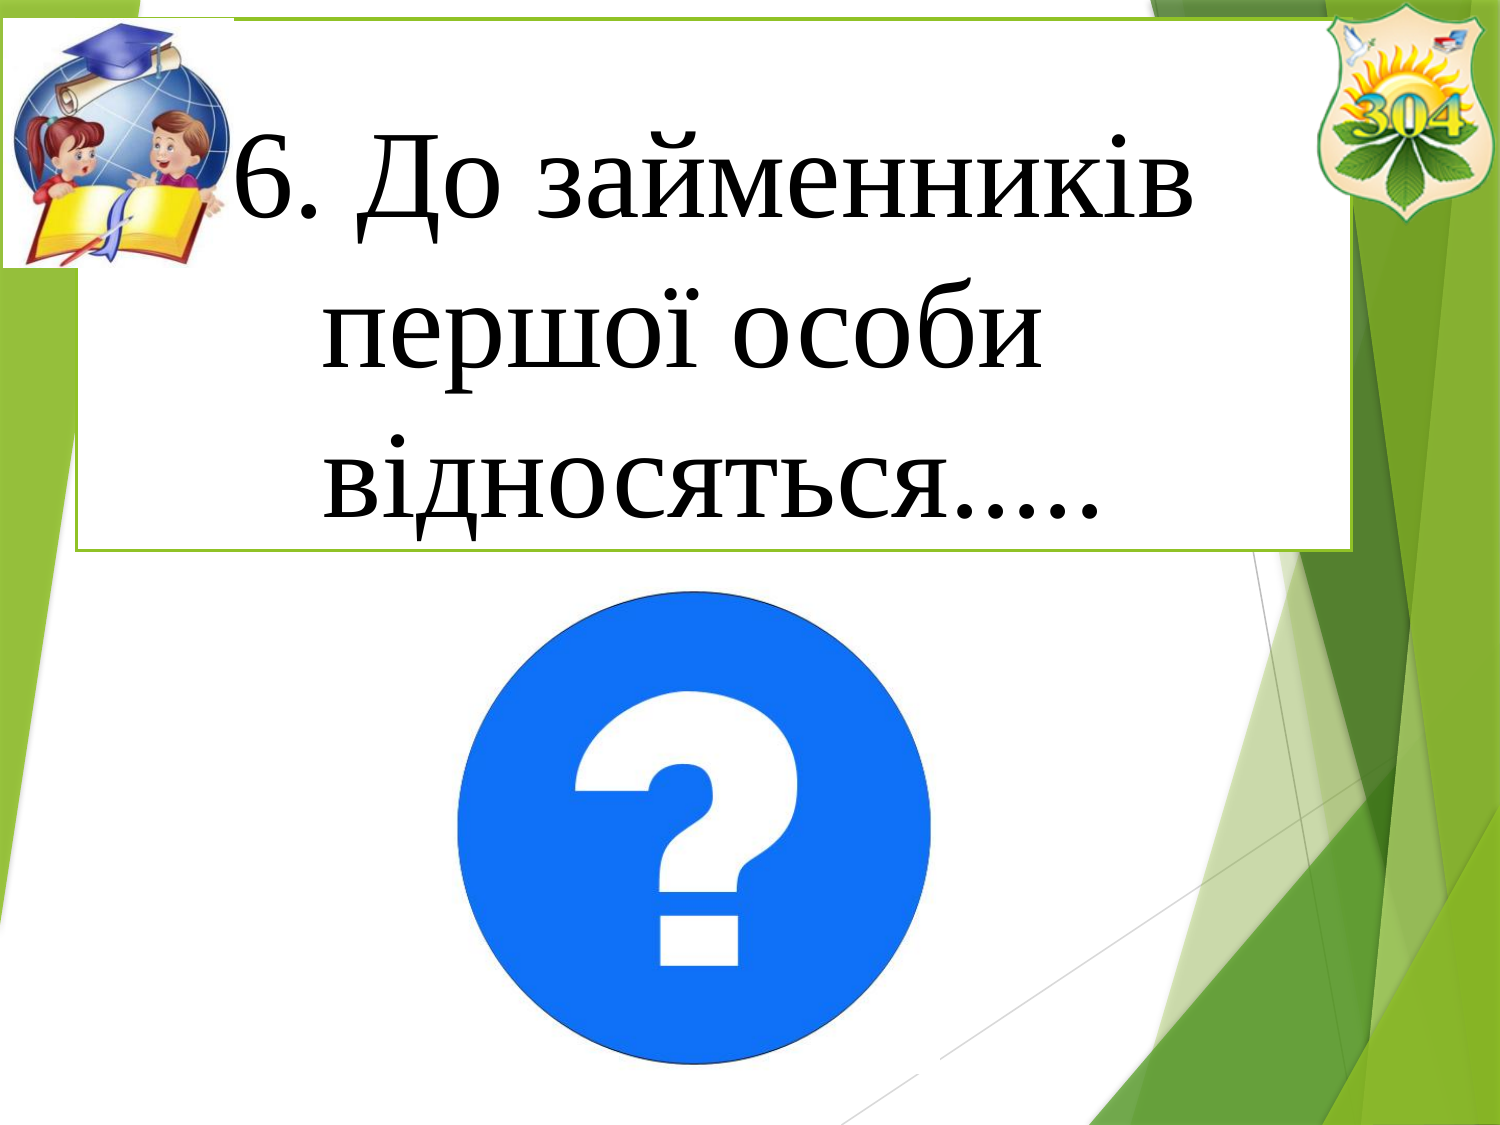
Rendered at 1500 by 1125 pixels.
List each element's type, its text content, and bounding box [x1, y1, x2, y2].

picture [1313, 0, 1500, 233]
title 6. До займенників першої особи відносяться..... [75, 17, 1353, 552]
picture [418, 553, 940, 1075]
picture [3, 18, 234, 268]
